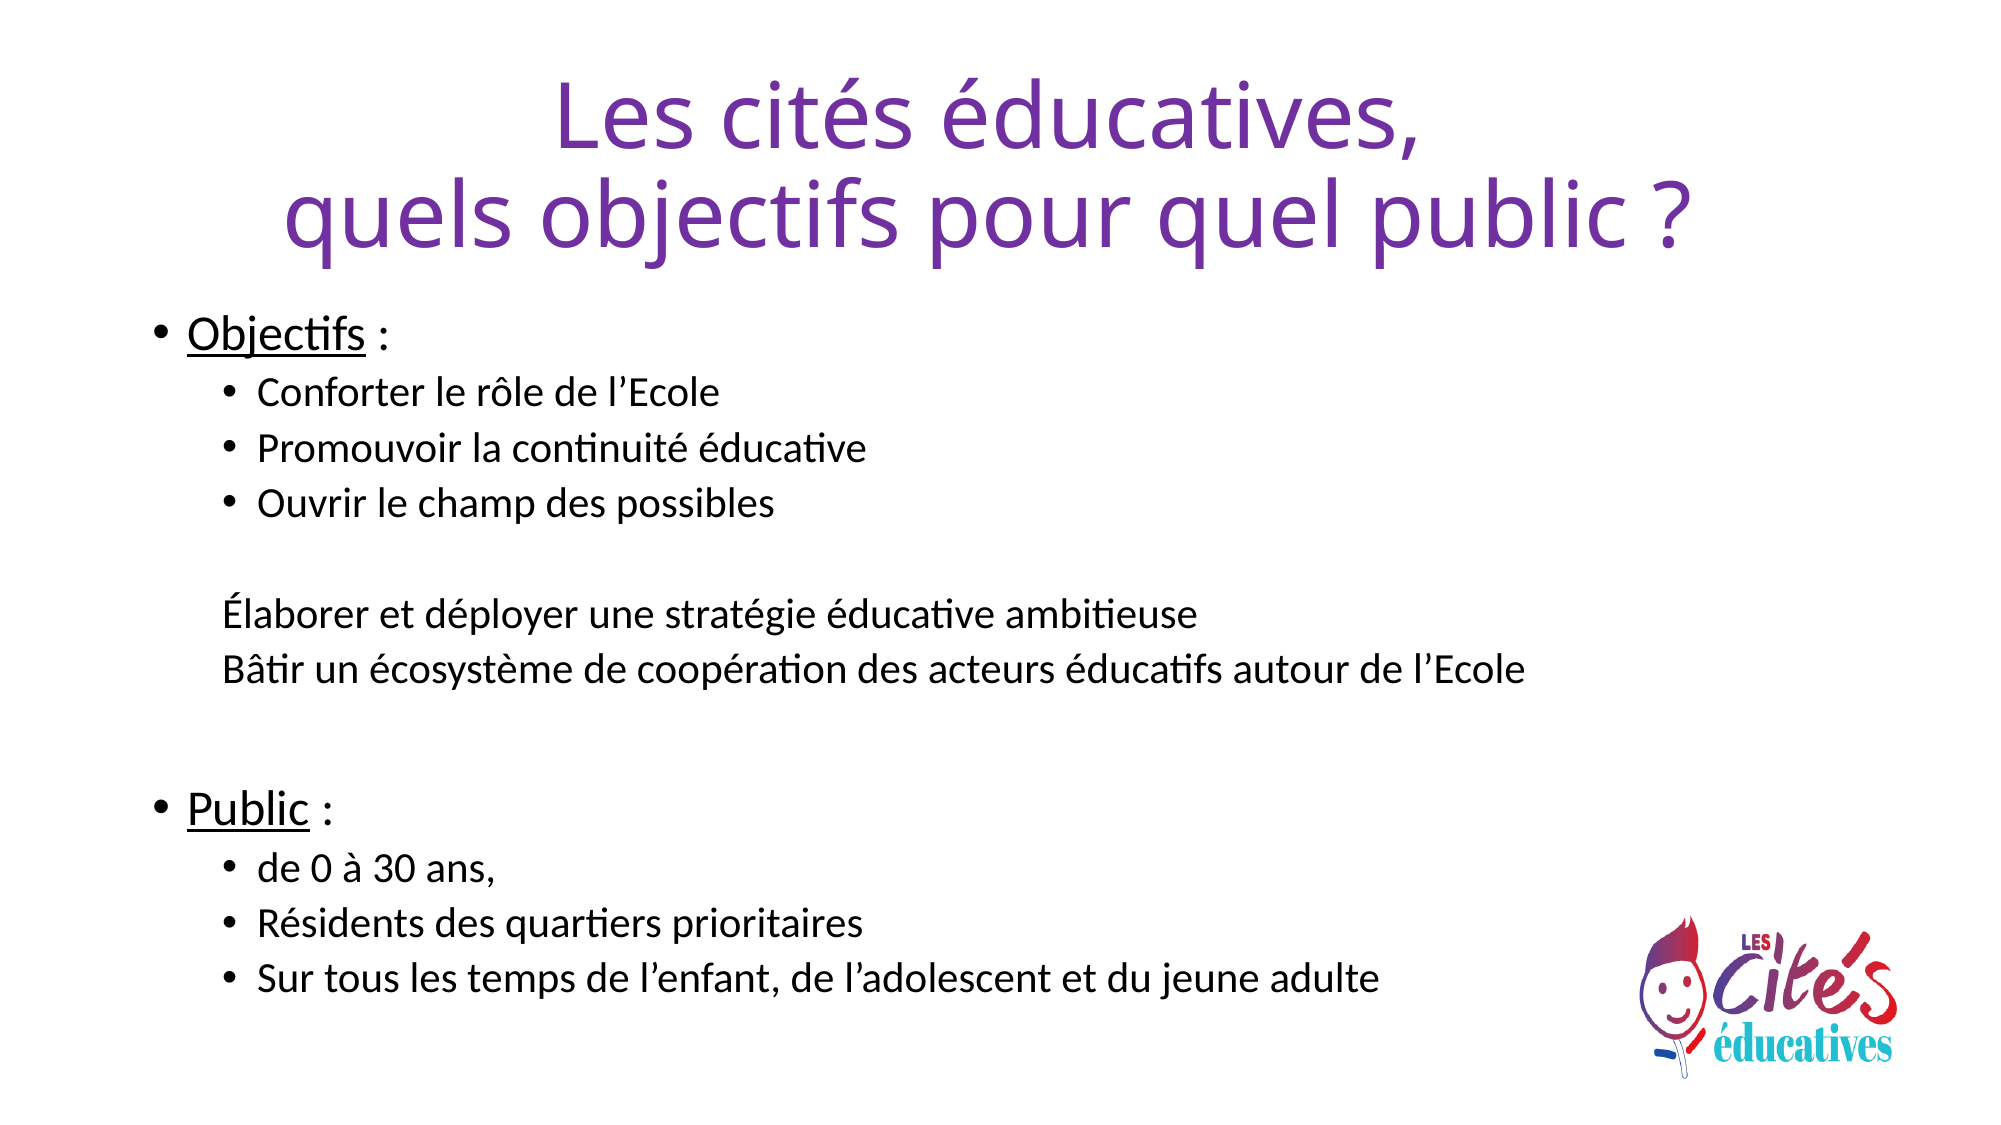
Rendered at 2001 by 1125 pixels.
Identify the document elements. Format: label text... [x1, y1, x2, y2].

title Les cités éducatives, quels objectifs pour quel public ? [137, 59, 1863, 278]
picture [1610, 915, 1958, 1111]
list Objectifs : Conforter le rôle de l’Ecole Promouvoir la continuité éducative Ouvrir le champ des possibles Élaborer et déployer une stratégie éducative ambitieuse Bâtir un écosystème de coopération des acteurs éducatifs autour de l’Ecole Public : de 0 à 30 ans, Résidents des quartiers prioritaires Sur tous les temps de l’enfant, de l’adolescent et du jeune adulte [137, 299, 1863, 1014]
